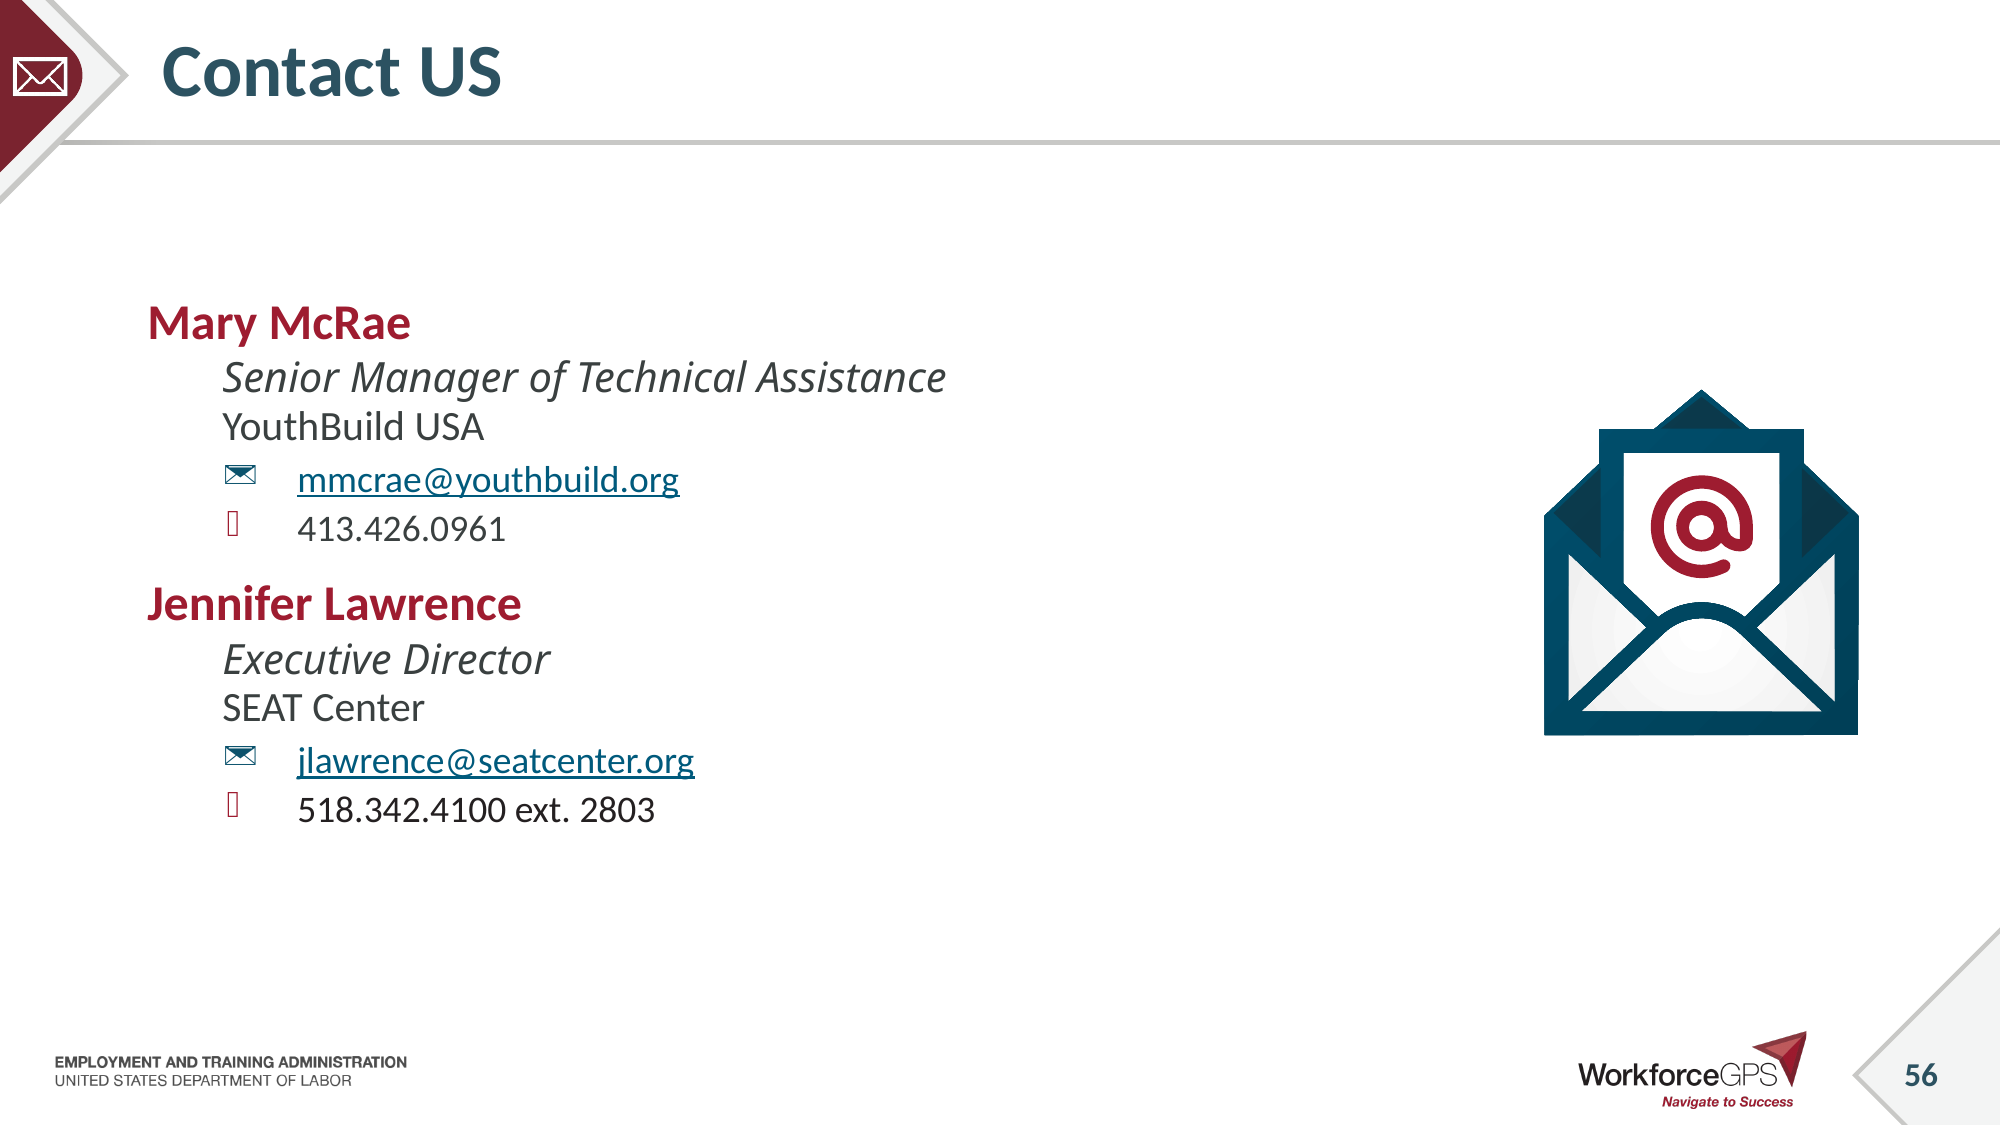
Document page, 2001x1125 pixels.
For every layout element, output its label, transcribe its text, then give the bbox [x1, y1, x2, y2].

picture [7, 43, 73, 110]
table_header RELATED FIELD [47, 1049, 420, 1095]
slide_number 56 [1867, 1042, 1975, 1103]
title Contact US [132, 7, 1950, 137]
list Mary McRae Senior Manager of Technical Assistance YouthBuild USA mmcrae@youthbuild.org 413.426.0961 Jennifer Lawrence Executive Director SEAT Center jlawrence@seatcenter.org 518.342.4100 ext. 2803 [132, 149, 1321, 976]
